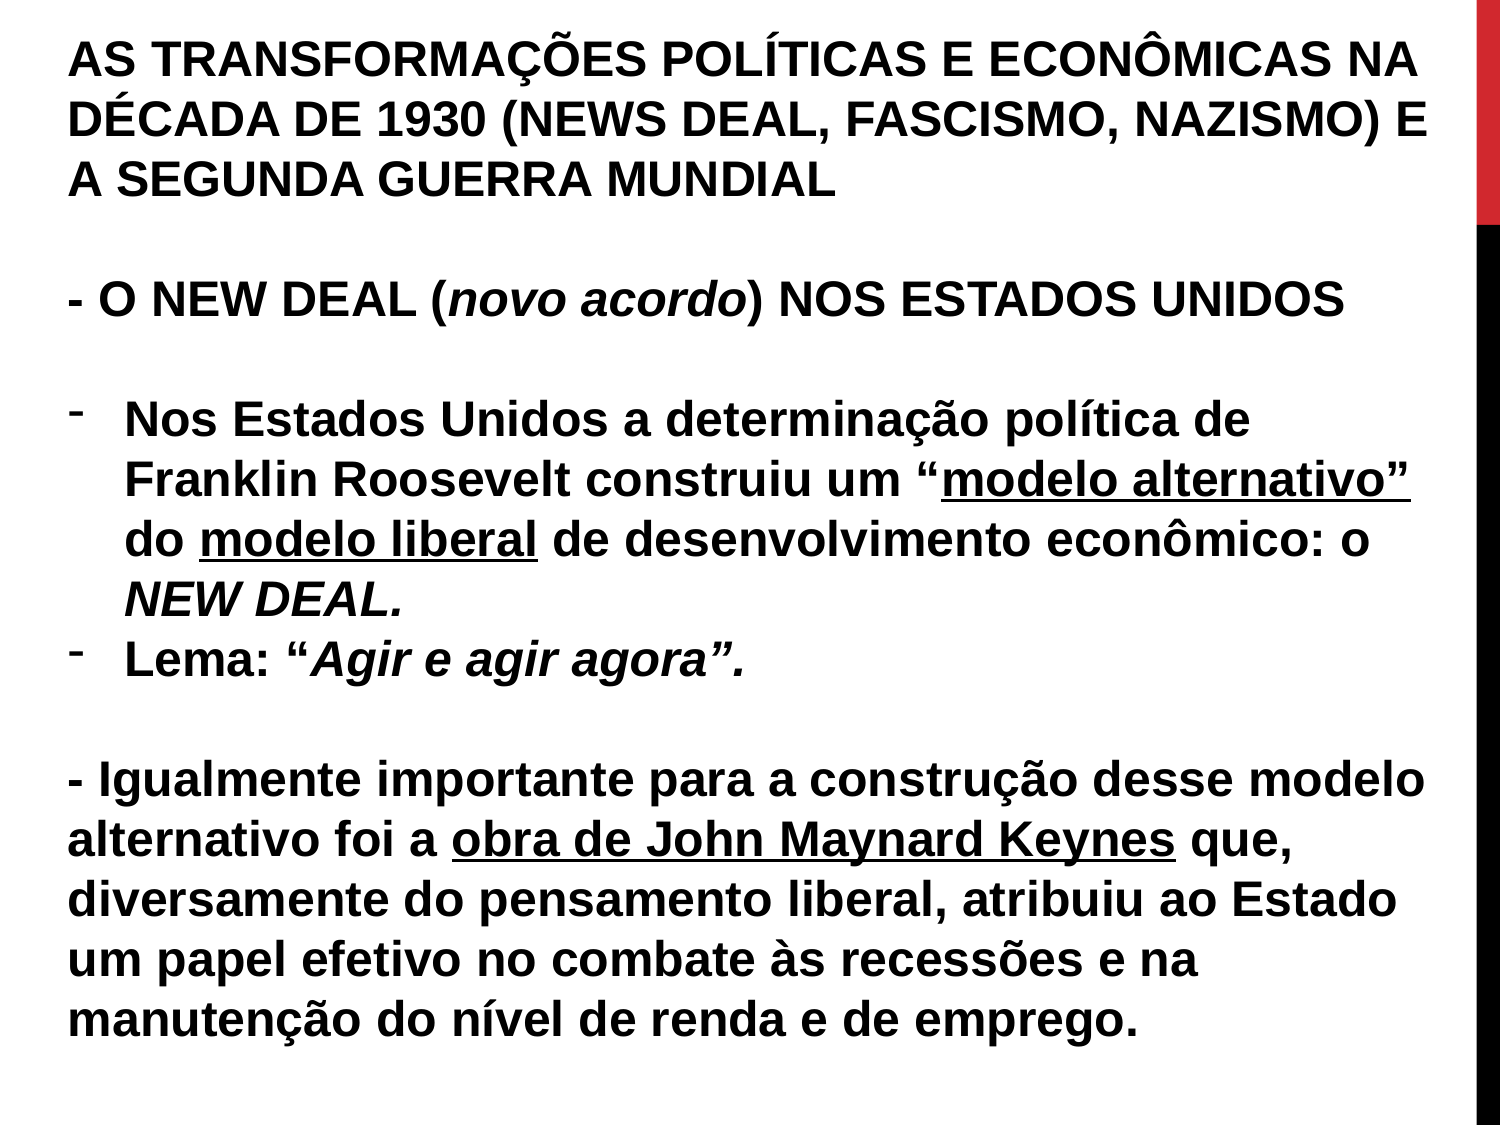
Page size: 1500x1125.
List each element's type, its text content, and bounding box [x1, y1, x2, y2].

text_box AS TRANSFORMAÇÕES POLÍTICAS E ECONÔMICAS NA DÉCADA DE 1930 (NEWS DEAL, FASCISMO, NAZISMO) E A SEGUNDA GUERRA MUNDIAL - O NEW DEAL (novo acordo) NOS ESTADOS UNIDOS Nos Estados Unidos a determinação política de Franklin Roosevelt construiu um “modelo alternativo” do modelo liberal de desenvolvimento econômico: o NEW DEAL. Lema: “Agir e agir agora”. - Igualmente importante para a construção desse modelo alternativo foi a obra de John Maynard Keynes que, diversamente do pensamento liberal, atribuiu ao Estado um papel efetivo no combate às recessões e na manutenção do nível de renda e de emprego. [53, 19, 1447, 1054]
